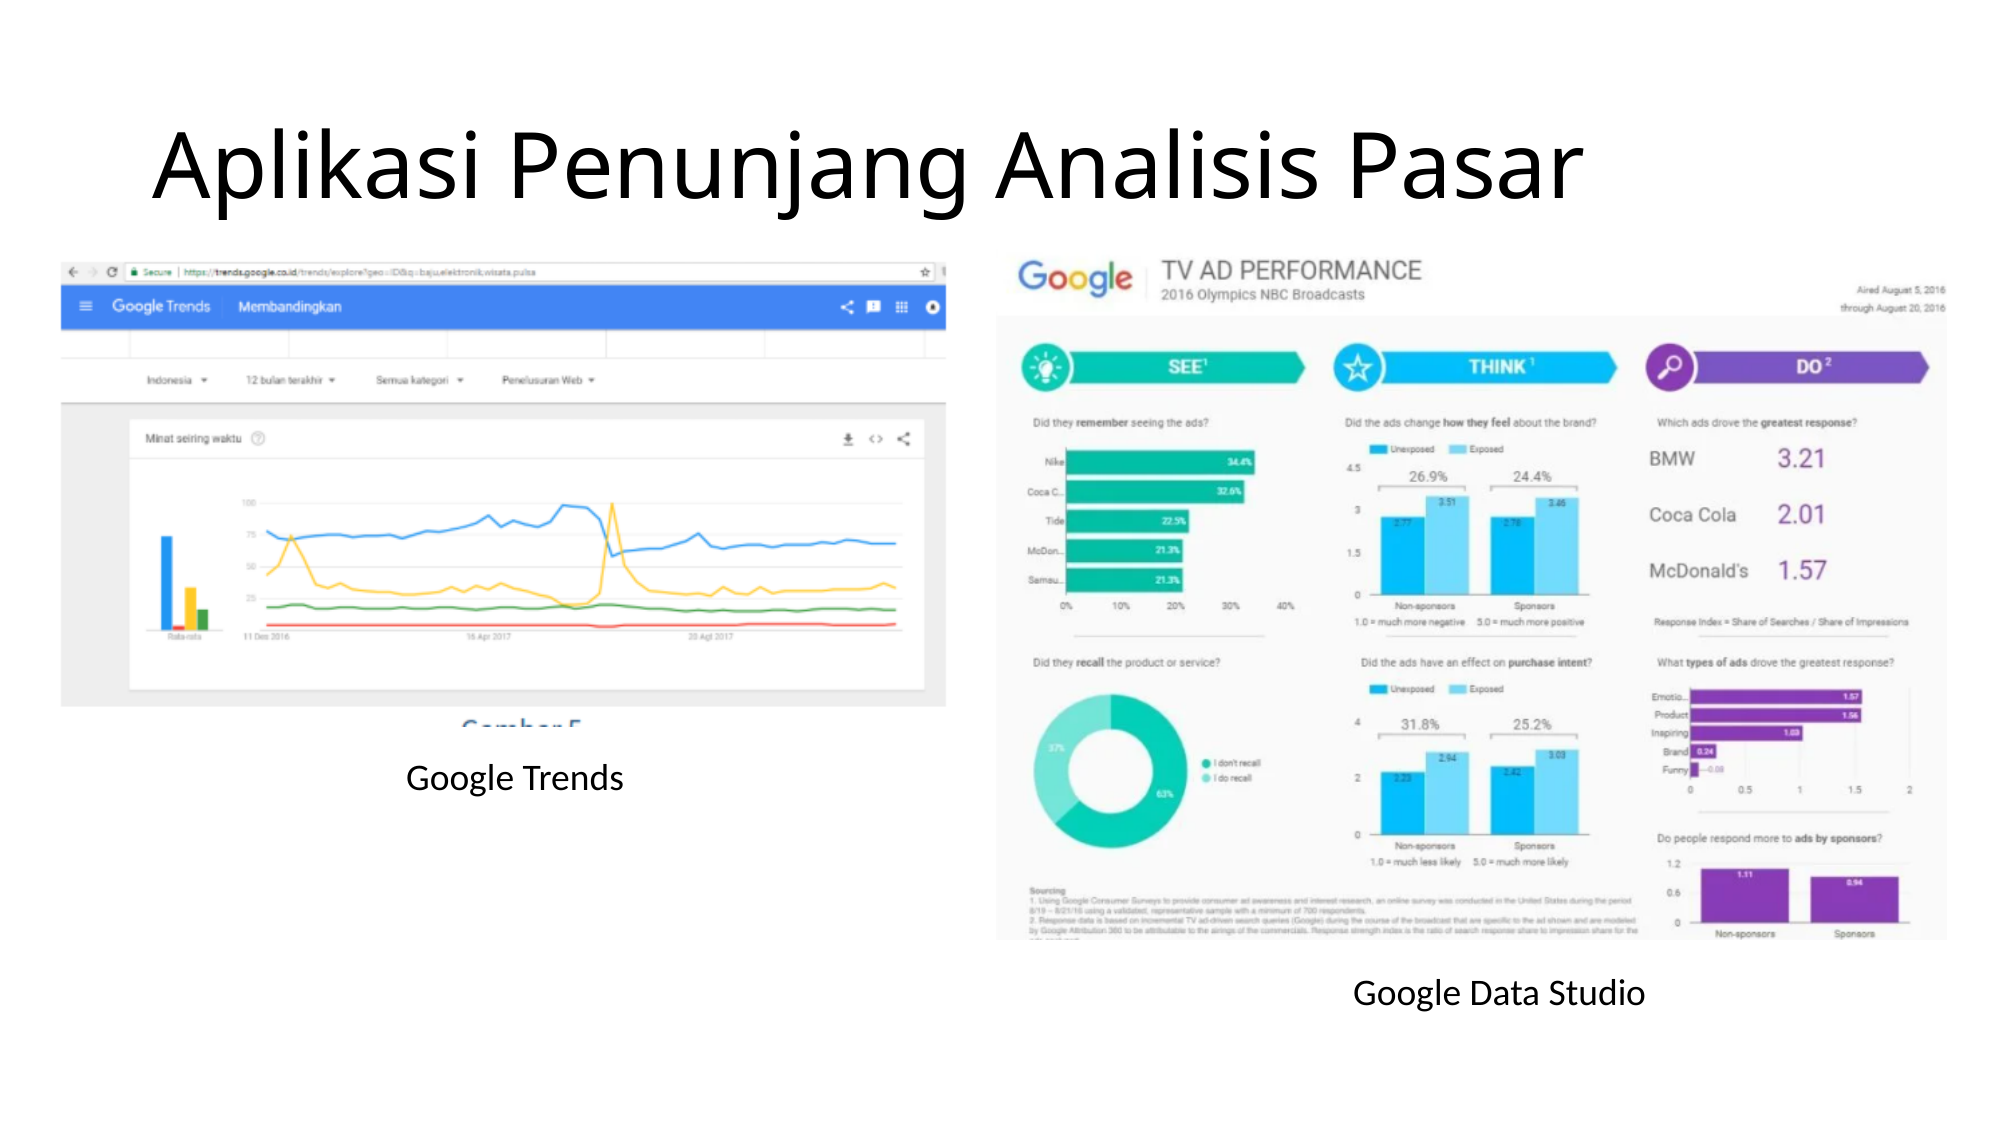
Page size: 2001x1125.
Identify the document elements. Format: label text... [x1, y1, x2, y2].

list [53, 249, 978, 727]
text_box Google Trends [391, 745, 640, 806]
text_box Google Data Studio [1338, 960, 1662, 1020]
picture [996, 249, 1947, 940]
title Aplikasi Penunjang Analisis Pasar [137, 59, 1863, 278]
